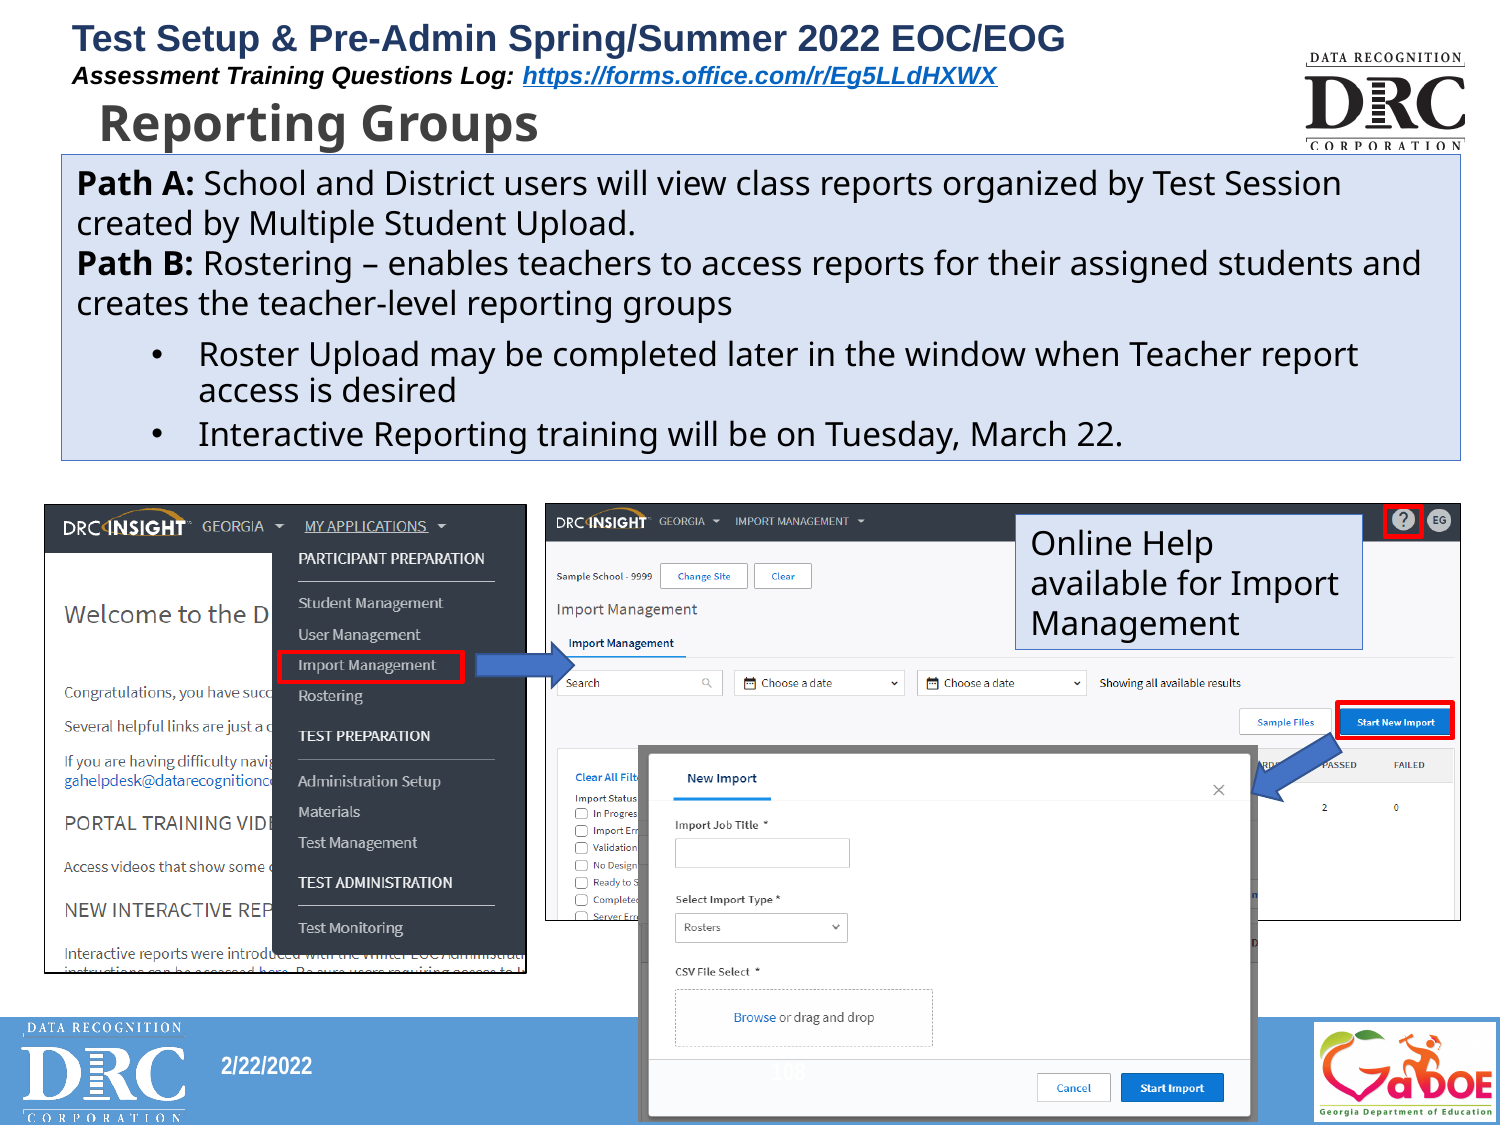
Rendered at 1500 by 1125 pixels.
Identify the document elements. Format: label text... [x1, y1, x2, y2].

text_box Path A: School and District users will view class reports organized by Test Session created by Multiple Student Upload. Path B: Rostering – enables teachers to access reports for their assigned students and creates the teacher-level reporting groups Roster Upload may be completed later in the window when Teacher report access is desired Interactive Reporting training will be on Tuesday, March 22. [61, 154, 1461, 461]
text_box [44, 504, 1461, 1122]
picture [1461, 1022, 1496, 1122]
title Reporting Groups [83, 61, 1288, 154]
